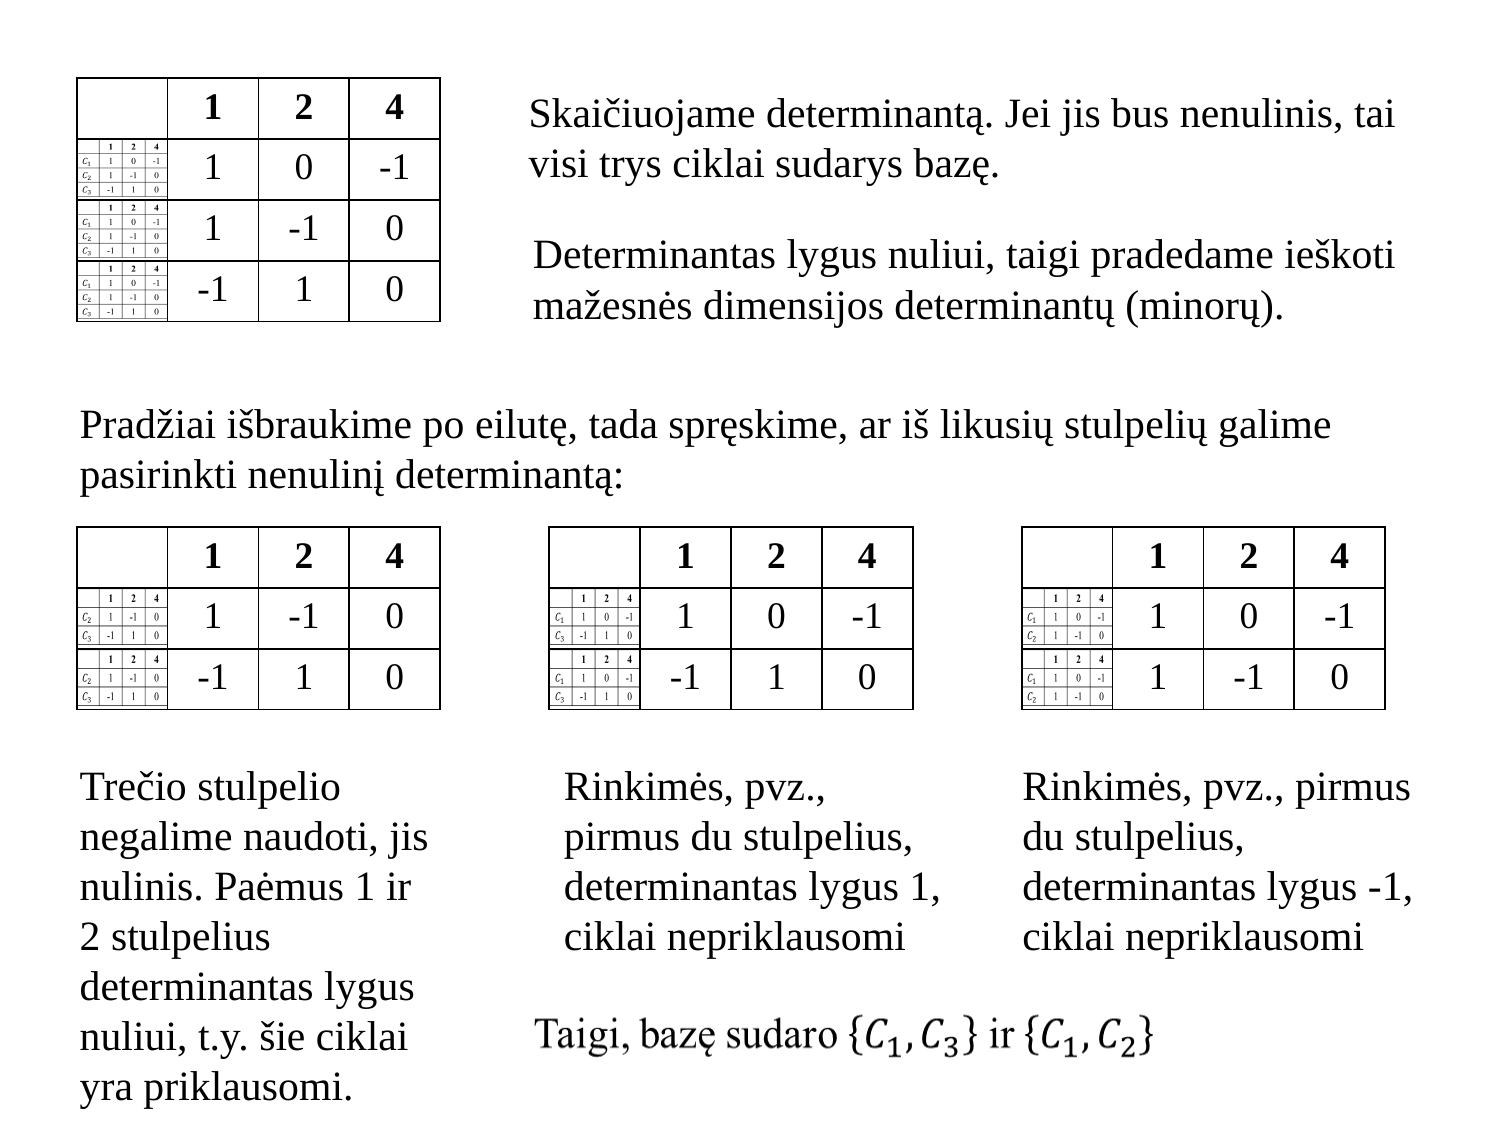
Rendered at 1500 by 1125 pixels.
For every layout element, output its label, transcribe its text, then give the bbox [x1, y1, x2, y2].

table_cell 1 [259, 650, 348, 709]
table_header 4 [350, 528, 439, 587]
table_cell [78, 140, 167, 199]
table_cell 0 [823, 650, 912, 709]
table_cell -1 [259, 201, 348, 260]
table_cell 1 [168, 140, 258, 199]
table_cell -1 [259, 589, 348, 648]
table_header 2 [1204, 528, 1293, 587]
table_header [1023, 528, 1112, 587]
table_header 2 [259, 528, 348, 587]
table_cell -1 [168, 262, 258, 321]
table_header 2 [259, 79, 348, 138]
text_box Pradžiai išbraukime po eilutę, tada spręskime, ar iš likusių stulpelių galime pasirinkti nenulinį determinantą: [64, 389, 1471, 505]
table_cell -1 [1204, 650, 1293, 709]
text_box Skaičiuojame determinantą. Jei jis bus nenulinis, tai visi trys ciklai sudarys bazę. [513, 78, 1471, 193]
table_cell [78, 650, 167, 709]
table_cell -1 [641, 650, 730, 709]
table_cell 0 [1204, 589, 1293, 648]
table_cell [78, 262, 167, 321]
table_header 4 [1295, 528, 1384, 587]
table_cell 1 [168, 201, 258, 260]
table_cell -1 [823, 589, 912, 648]
text_box Rinkimės, pvz., pirmus du stulpelius, determinantas lygus 1, ciklai nepriklausomi [549, 751, 963, 967]
table_cell -1 [168, 650, 258, 709]
table_header 4 [823, 528, 912, 587]
table_cell 0 [1295, 650, 1384, 709]
table_cell [550, 589, 639, 648]
text_box Determinantas lygus nuliui, taigi pradedame ieškoti mažesnės dimensijos determinantų (minorų). [518, 219, 1475, 335]
table_cell 0 [350, 201, 439, 260]
table_cell 0 [350, 589, 439, 648]
table_cell -1 [350, 140, 439, 199]
table_header 4 [350, 79, 439, 138]
table_cell 1 [641, 589, 730, 648]
table_cell [78, 589, 167, 648]
table_header 1 [641, 528, 730, 587]
table_cell 1 [732, 650, 821, 709]
table_header 1 [1113, 528, 1203, 587]
table_cell [78, 201, 167, 260]
table_header [550, 528, 639, 587]
table_cell 1 [259, 262, 348, 321]
text_box Trečio stulpelio negalime naudoti, jis nulinis. Paėmus 1 ir 2 stulpelius determinantas lygus nuliui, t.y. šie ciklai yra priklausomi. [64, 751, 455, 1117]
table_header [78, 79, 167, 138]
table_cell 0 [350, 650, 439, 709]
table_cell 0 [259, 140, 348, 199]
table_header 2 [732, 528, 821, 587]
table_header 1 [168, 528, 258, 587]
table_cell 1 [1113, 589, 1203, 648]
table_cell [1023, 650, 1112, 709]
table_cell 1 [168, 589, 258, 648]
table_header 1 [168, 79, 258, 138]
table_cell [1023, 589, 1112, 648]
table_cell 0 [350, 262, 439, 321]
text_box [518, 999, 1475, 1066]
table_cell 1 [1113, 650, 1203, 709]
text_box Rinkimės, pvz., pirmus du stulpelius, determinantas lygus -1, ciklai nepriklausomi [1007, 751, 1459, 967]
table_header [78, 528, 167, 587]
table_cell [550, 650, 639, 709]
table_cell 0 [732, 589, 821, 648]
table_cell -1 [1295, 589, 1384, 648]
